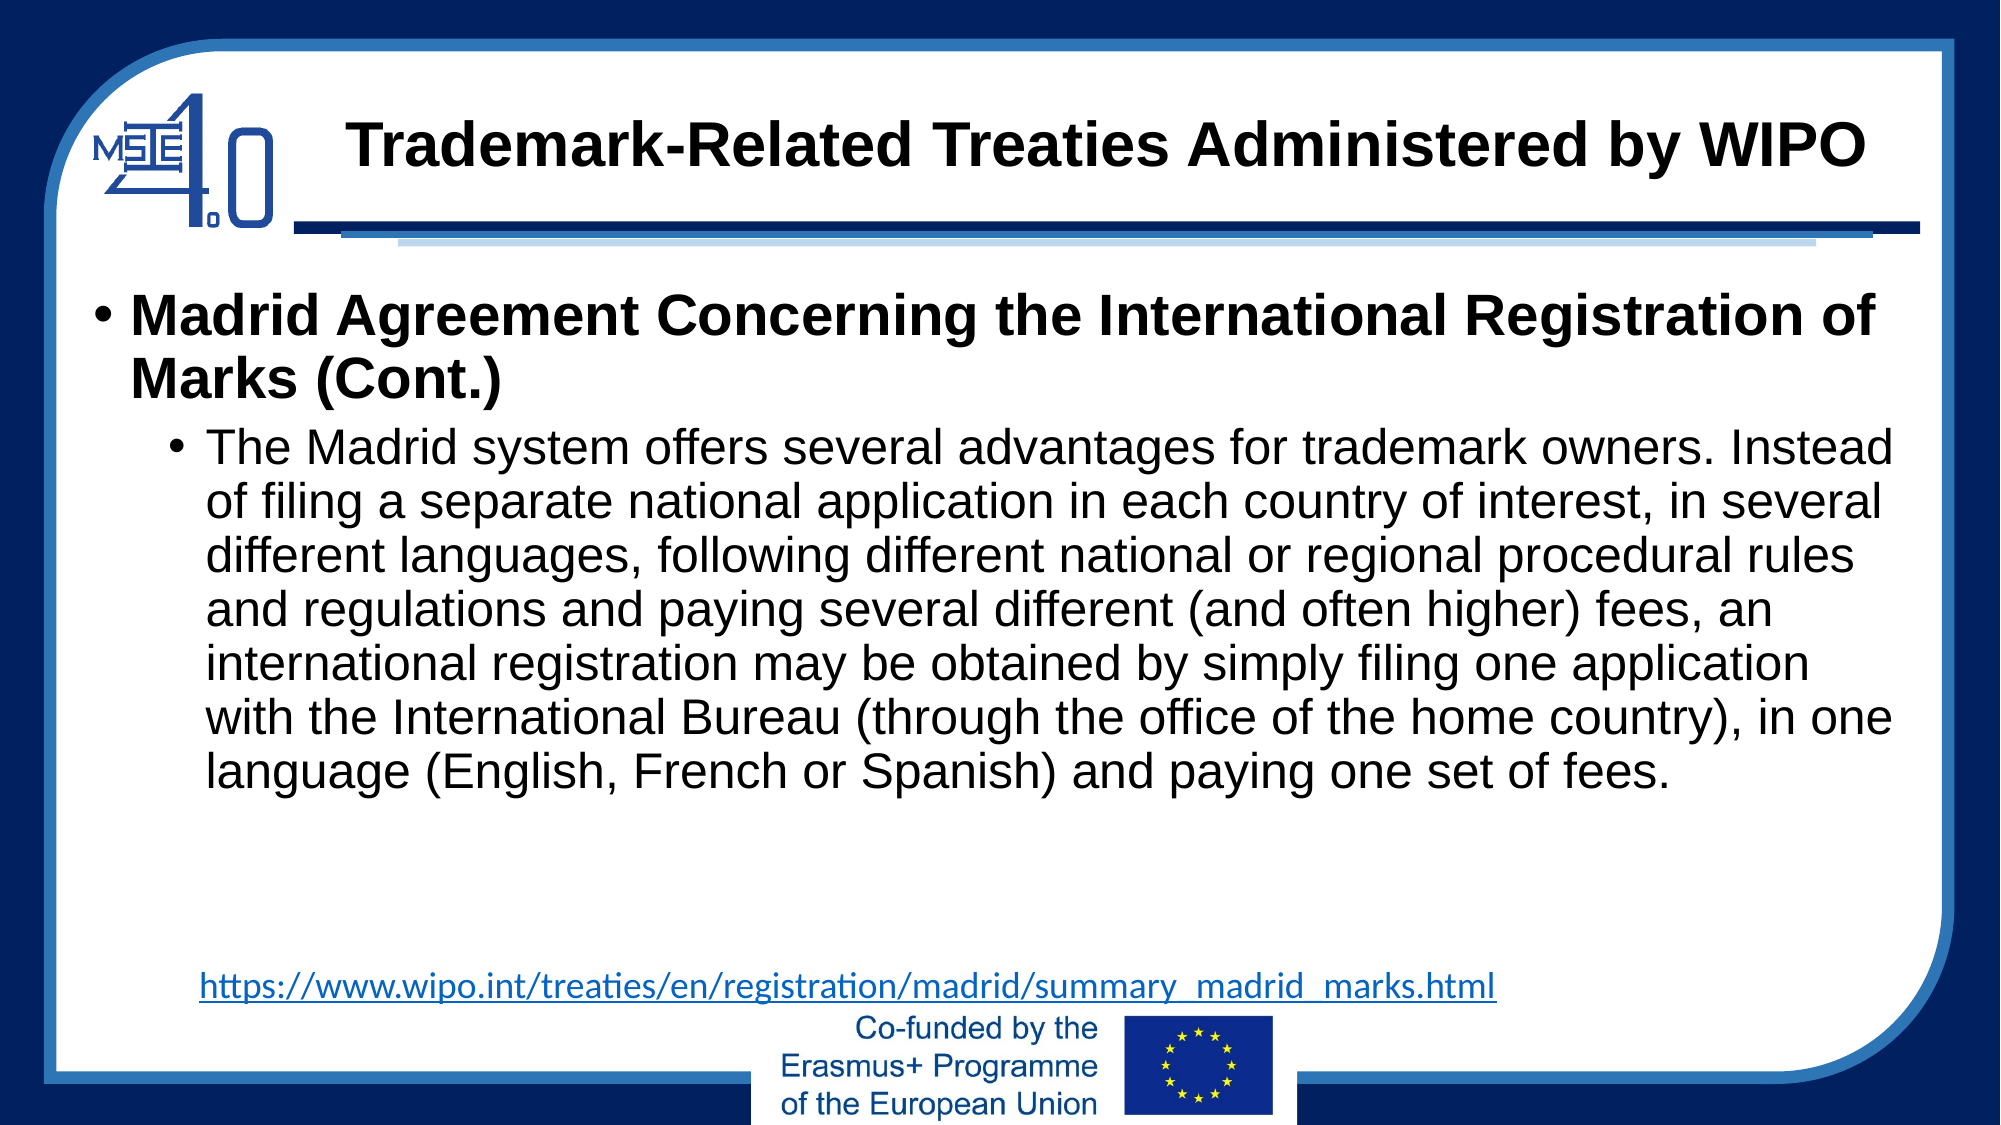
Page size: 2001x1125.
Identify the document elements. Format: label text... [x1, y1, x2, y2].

text_box https://www.wipo.int/treaties/en/registration/madrid/summary_madrid_marks.html [184, 953, 1814, 1014]
list Madrid Agreement Concerning the International Registration of Marks (Cont.) The Madrid system offers several advantages for trademark owners. Instead of filing a separate national application in each country of interest, in several different languages, following different national or regional procedural rules and regulations and paying several different (and often higher) fees, an international registration may be obtained by simply filing one application with the International Bureau (through the office of the home country), in one language (English, French or Spanish) and paying one set of fees. [78, 277, 1921, 984]
picture [751, 1014, 1298, 1125]
title Trademark-Related Treaties Administered by WIPO [294, 73, 1921, 220]
